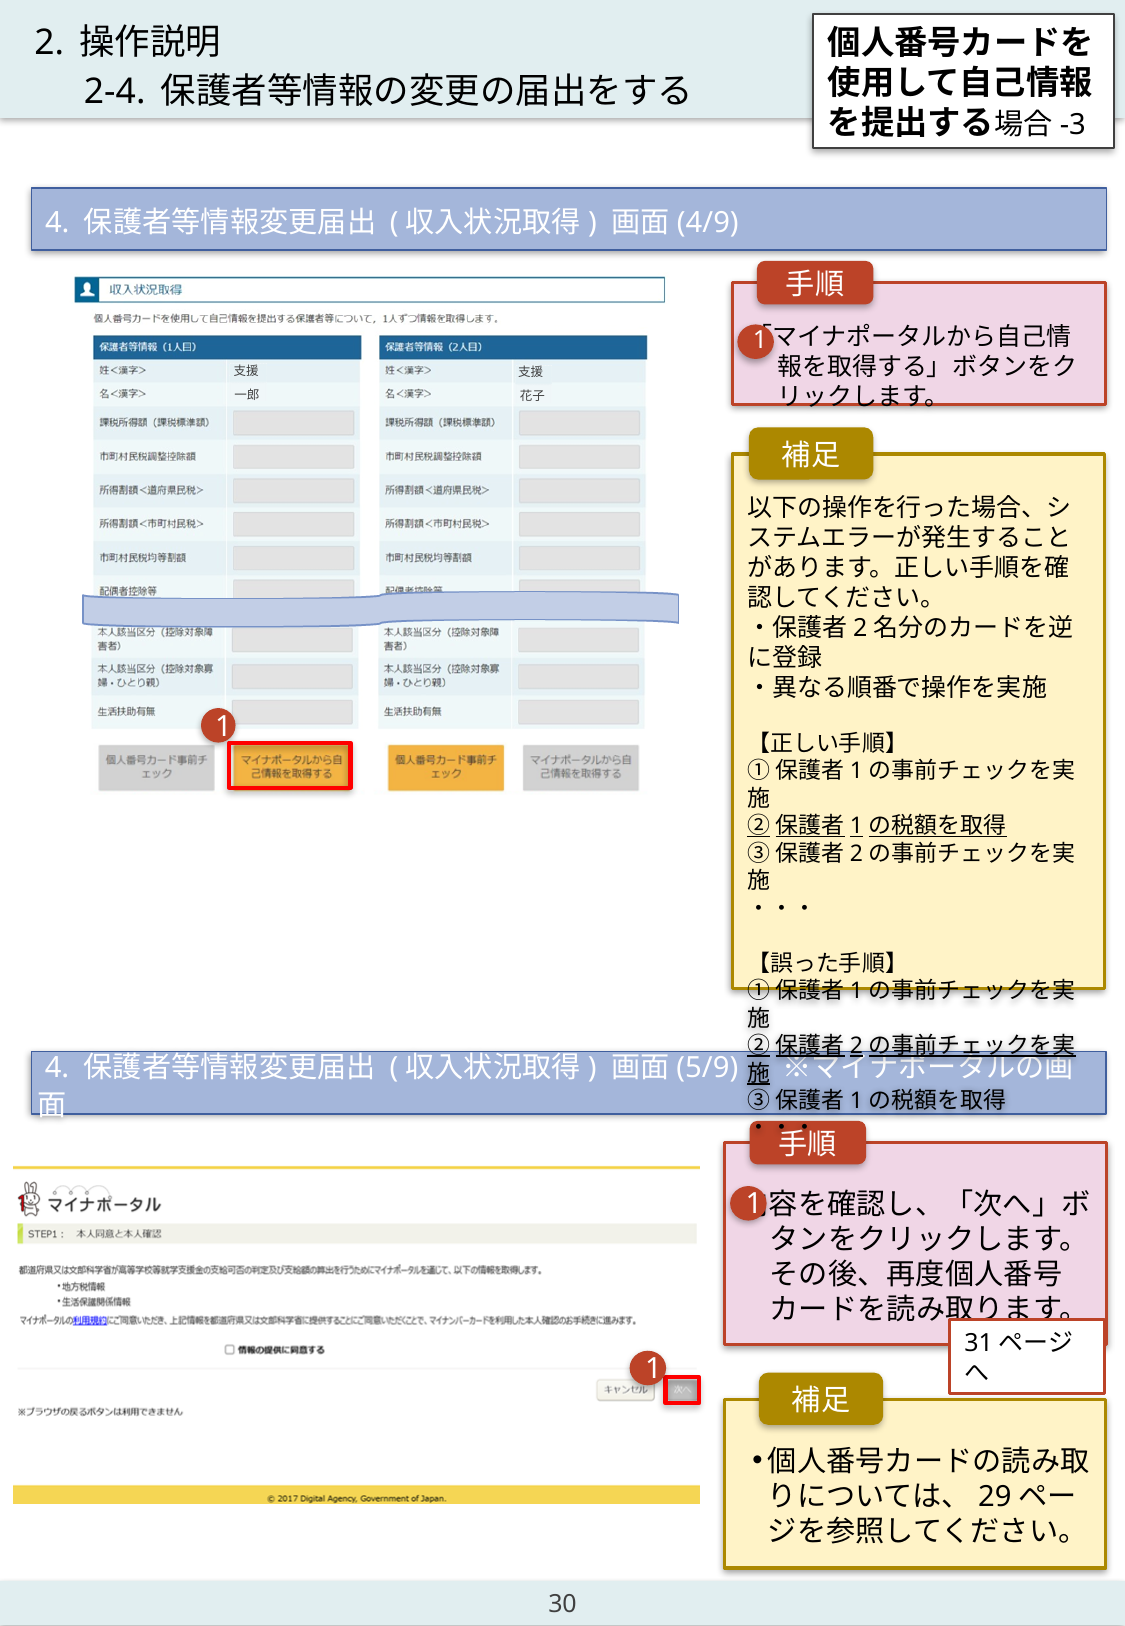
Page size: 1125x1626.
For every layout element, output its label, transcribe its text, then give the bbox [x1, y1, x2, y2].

text_box 以下の操作を行った場合、システムエラーが発生することがあります。正しい手順を確認してください。 ・保護者2名分のカードを逆に登録 ・異なる順番で操作を実施 【正しい手順】 ➀保護者1の事前チェックを実施 ➁保護者1の税額を取得 ③保護者2の事前チェックを実施 ・・・ 【誤った手順】 ➀保護者1の事前チェックを実施 ➁保護者2の事前チェックを実施 ③保護者1の税額を取得 ・・・ [731, 453, 1105, 989]
text_box 4. 保護者等情報変更届出 (収入状況取得) 画面(5/9) ※マイナポータルの画面 [31, 1051, 1107, 1115]
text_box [201, 699, 235, 746]
picture [65, 265, 680, 797]
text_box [730, 1177, 766, 1224]
list 2. 操作説明 2-4. 保護者等情報の変更の届出をする [19, 0, 1107, 119]
text_box 31ページへ [949, 1319, 1105, 1394]
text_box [630, 1341, 666, 1389]
text_box 手順 [749, 1120, 867, 1165]
text_box 4. 保護者等情報変更届出 (収入状況取得) 画面(4/9) [31, 187, 1107, 251]
text_box 内容を確認し、「次へ」ボタンをクリックします。その後、再度個人番号カードを読み取ります。 [724, 1142, 1107, 1346]
picture [12, 1163, 700, 1505]
text_box 補足 [758, 1372, 884, 1425]
text_box 個人番号カードを使用して自己情報を提出する場合-3 [812, 13, 1115, 149]
text_box 個人番号カードの読み取りについては、29ページを参照してください。 [723, 1399, 1107, 1569]
text_box 補足 [748, 427, 874, 480]
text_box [738, 315, 774, 363]
text_box 「マイナポータルから自己情報を取得する」ボタンをクリックします。 [731, 282, 1107, 405]
text_box 手順 [756, 260, 874, 305]
